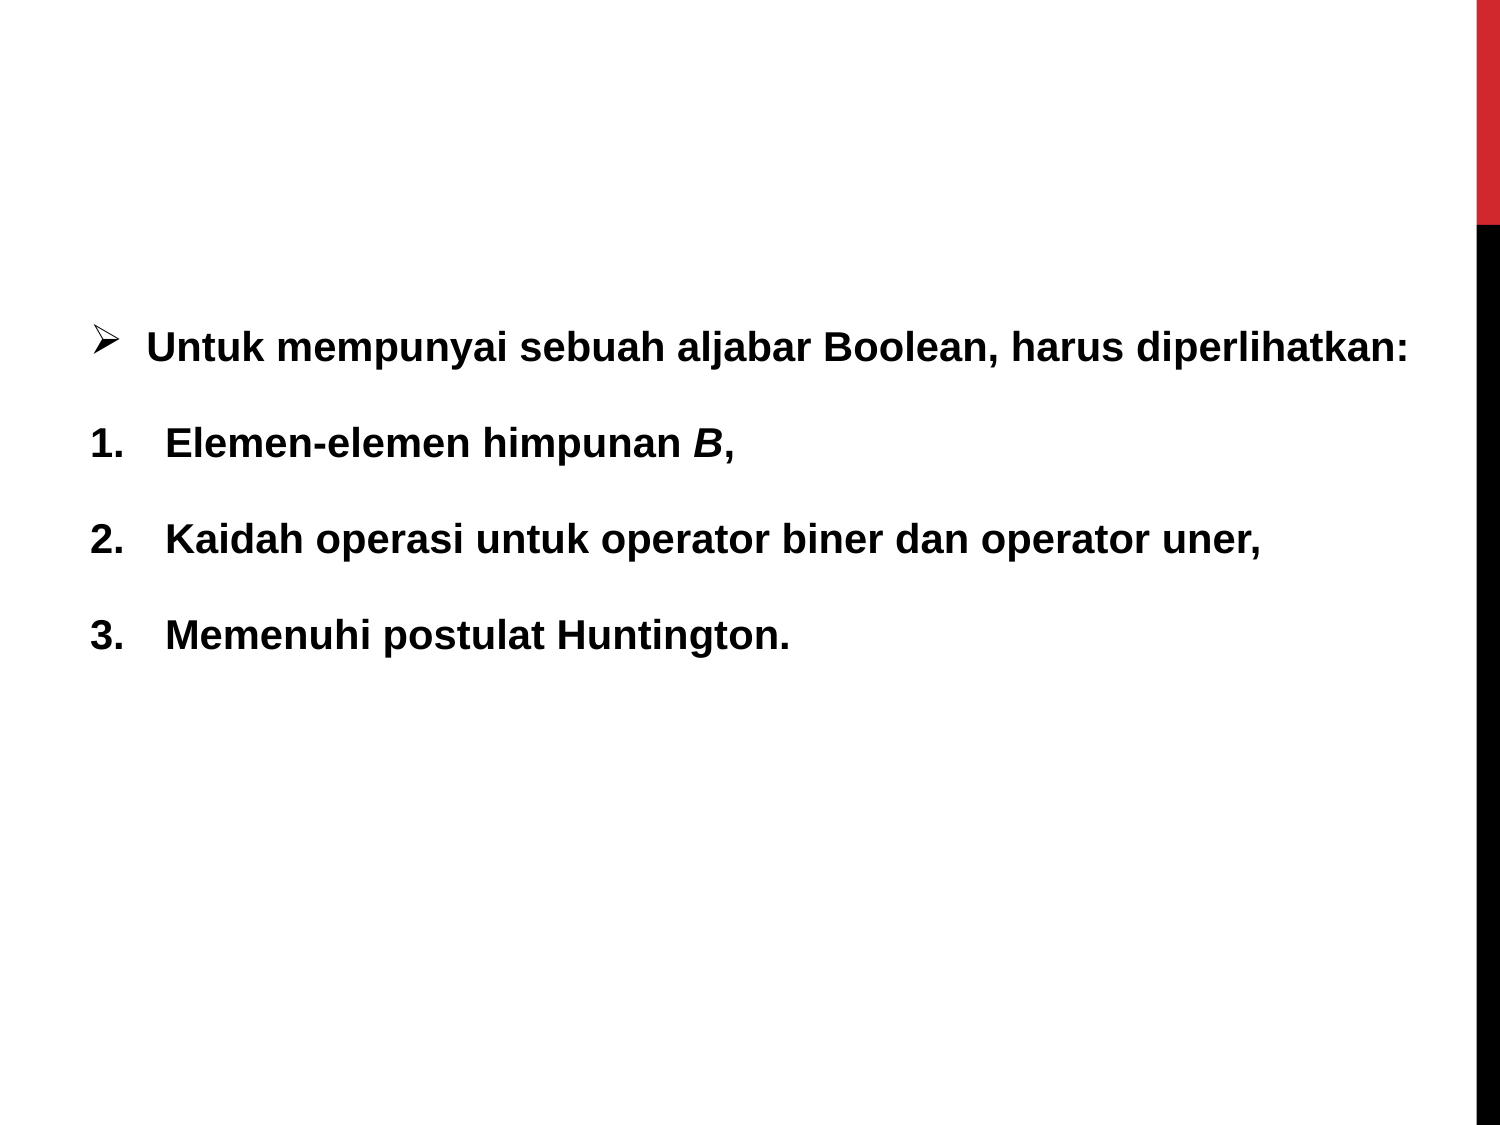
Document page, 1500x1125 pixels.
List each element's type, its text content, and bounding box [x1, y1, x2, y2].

list Untuk mempunyai sebuah aljabar Boolean, harus diperlihatkan: Elemen-elemen himpunan B, Kaidah operasi untuk operator biner dan operator uner, Memenuhi postulat Huntington. [75, 287, 1463, 1005]
